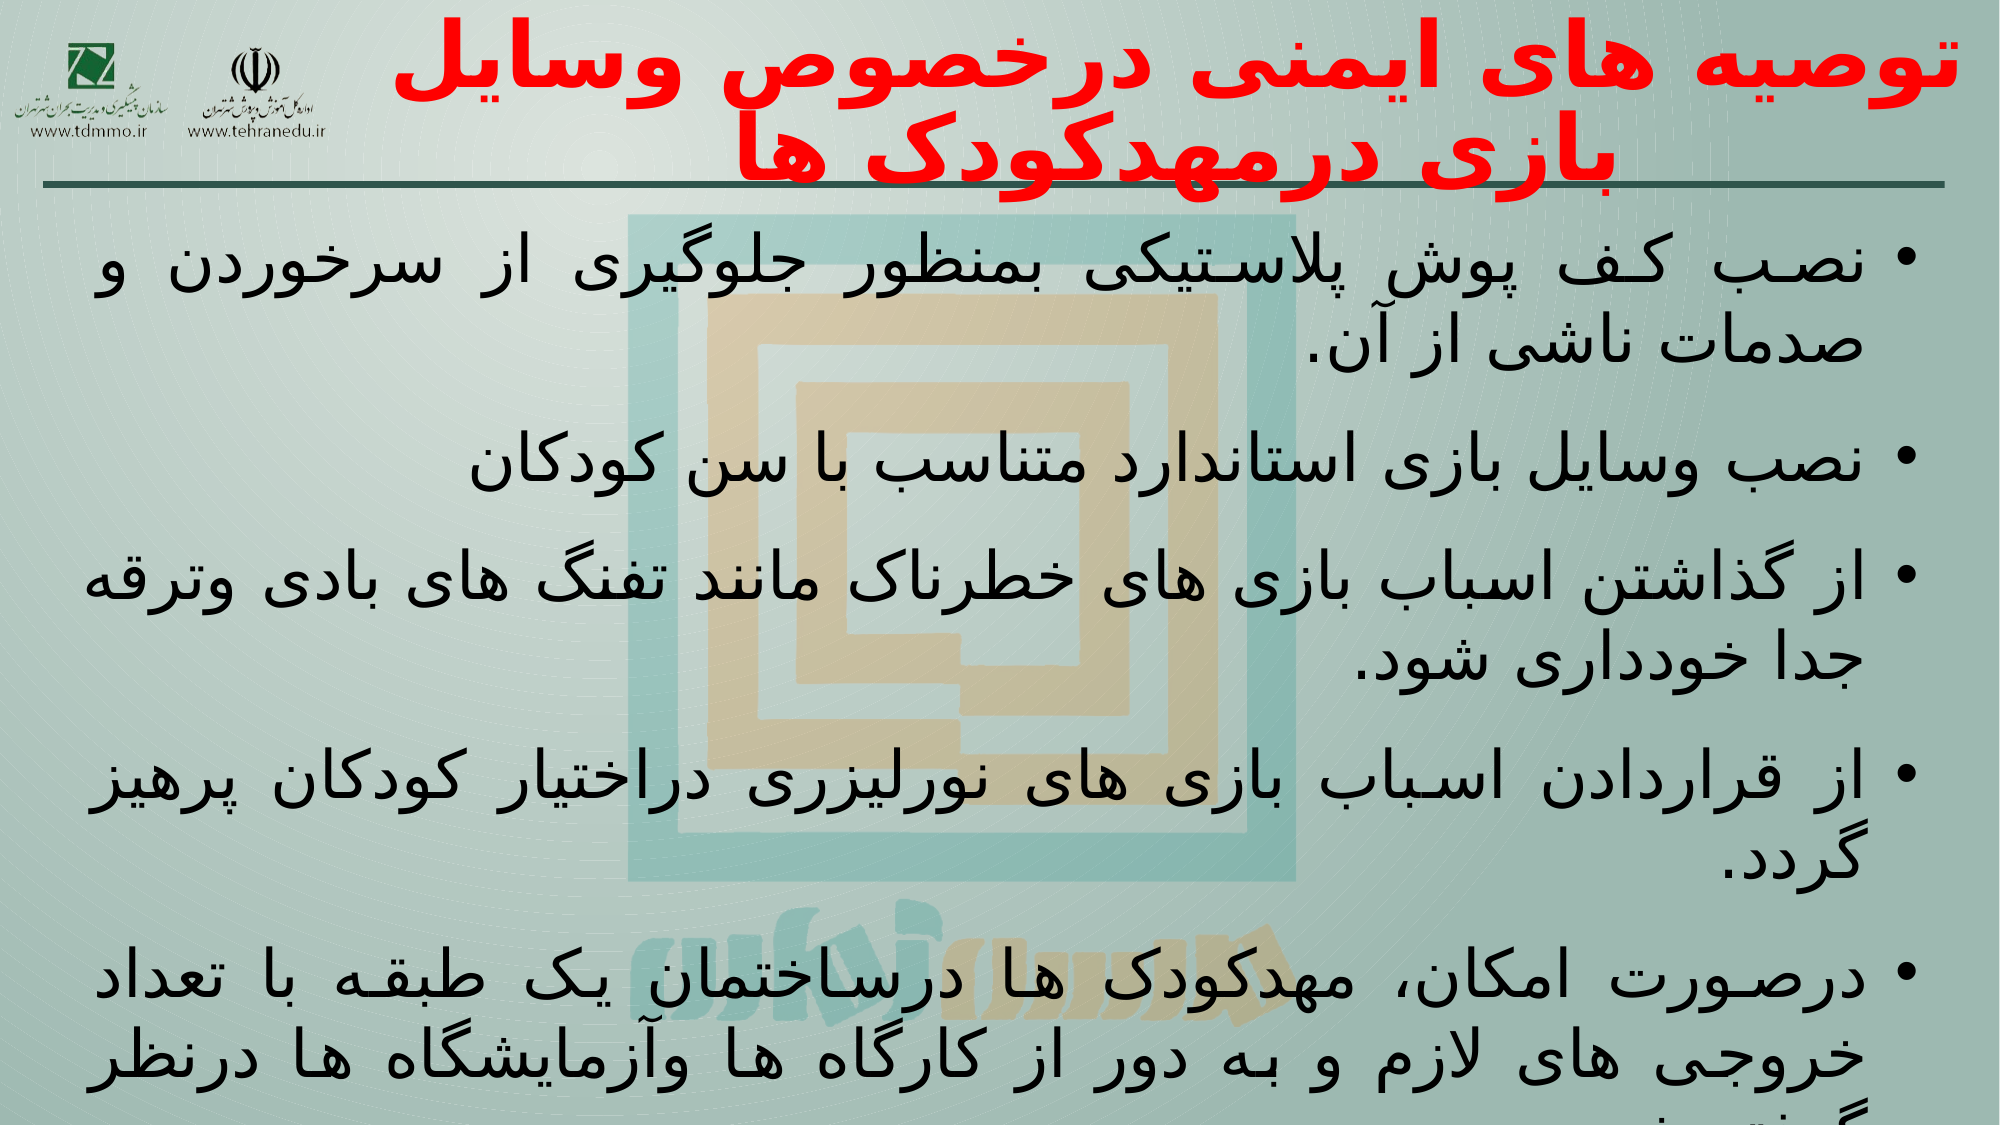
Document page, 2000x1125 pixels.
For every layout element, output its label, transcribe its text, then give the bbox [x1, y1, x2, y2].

list نصب کف پوش پلاستیکی بمنظور جلوگیری از سرخوردن و صدمات ناشی از آن. نصب وسایل بازی استاندارد متناسب با سن کودکان از گذاشتن اسباب بازی های خطرناک مانند تفنگ های بادی وترقه جدا خودداری شود. از قراردادن اسباب بازی های نورلیزری دراختیار کودکان پرهیز گردد. درصورت امکان، مهدکودک ها درساختمان یک طبقه با تعداد خروجی های لازم و به دور از کارگاه ها وآزمایشگاه ها درنظر گرفته شود. [66, 208, 1933, 1013]
title توصیه های ایمنی درخصوص وسایل بازی درمهدکودک ها [361, 5, 1994, 128]
picture [539, 1013, 1377, 1038]
picture [0, 29, 340, 157]
picture [539, 200, 1377, 208]
